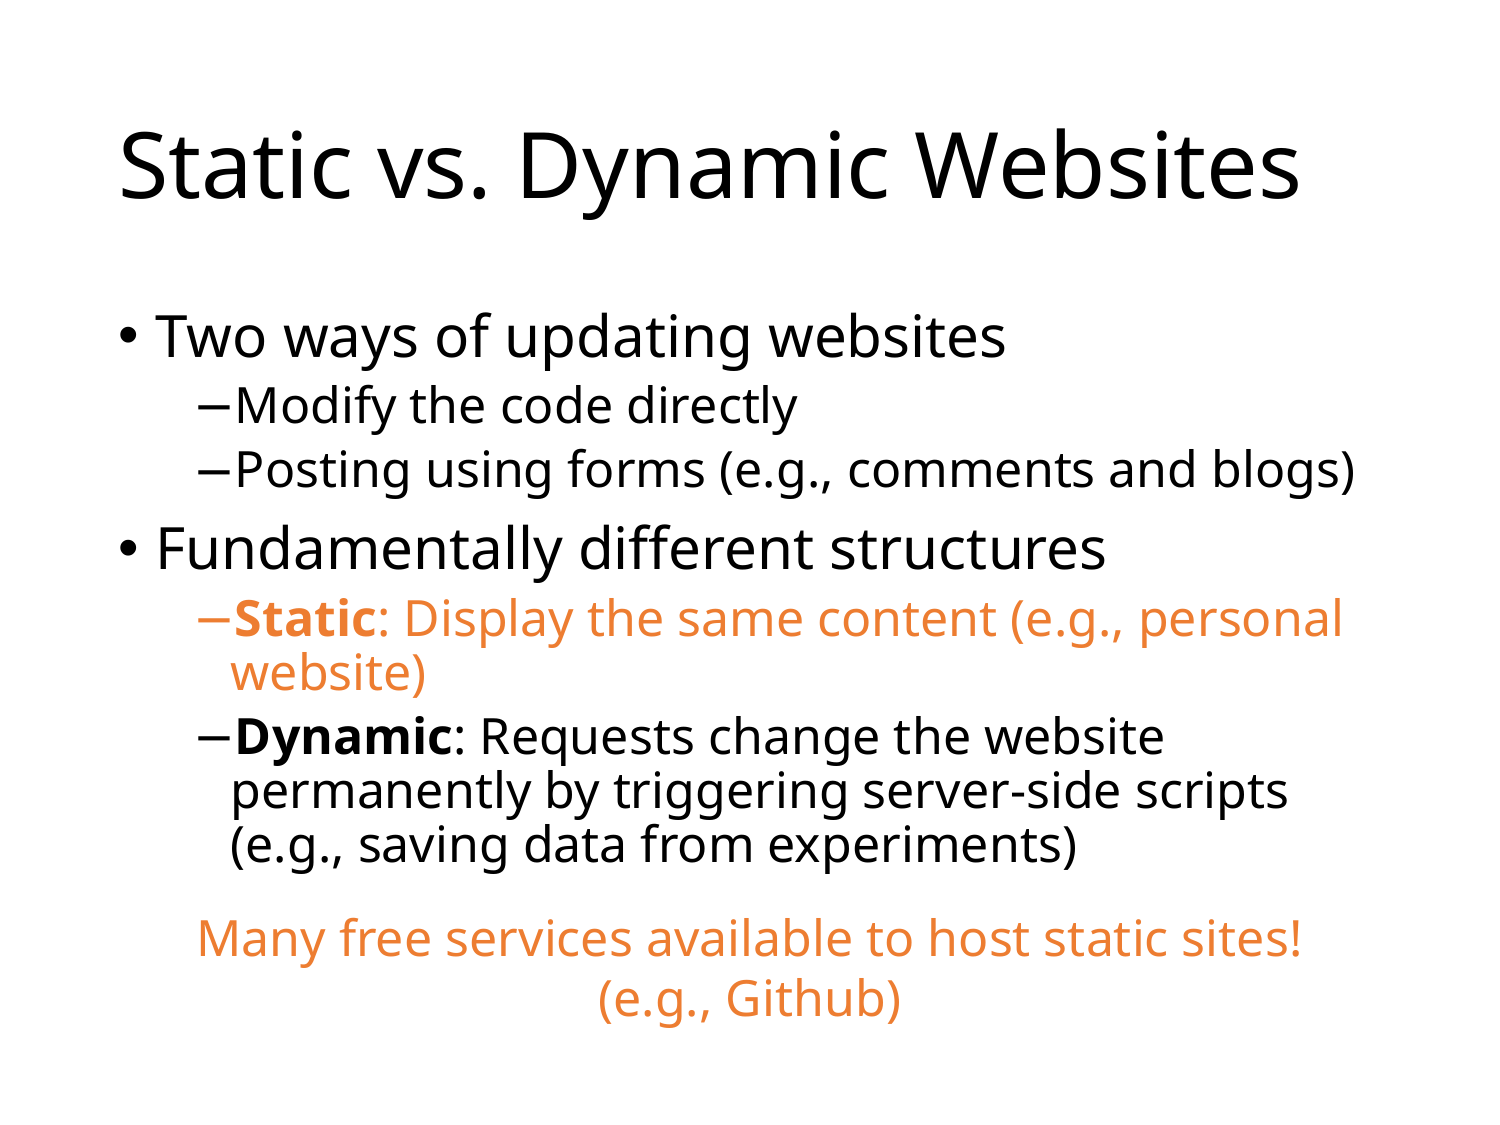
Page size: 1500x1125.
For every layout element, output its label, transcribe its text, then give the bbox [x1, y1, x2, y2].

list Two ways of updating websites Modify the code directly Posting using forms (e.g., comments and blogs) Fundamentally different structures Static: Display the same content (e.g., personal website) Dynamic: Requests change the website permanently by triggering server-side scripts (e.g., saving data from experiments) [103, 299, 1397, 1014]
title Static vs. Dynamic Websites [103, 59, 1397, 278]
text_box Many free services available to host static sites! (e.g., Github) [181, 899, 1319, 1034]
